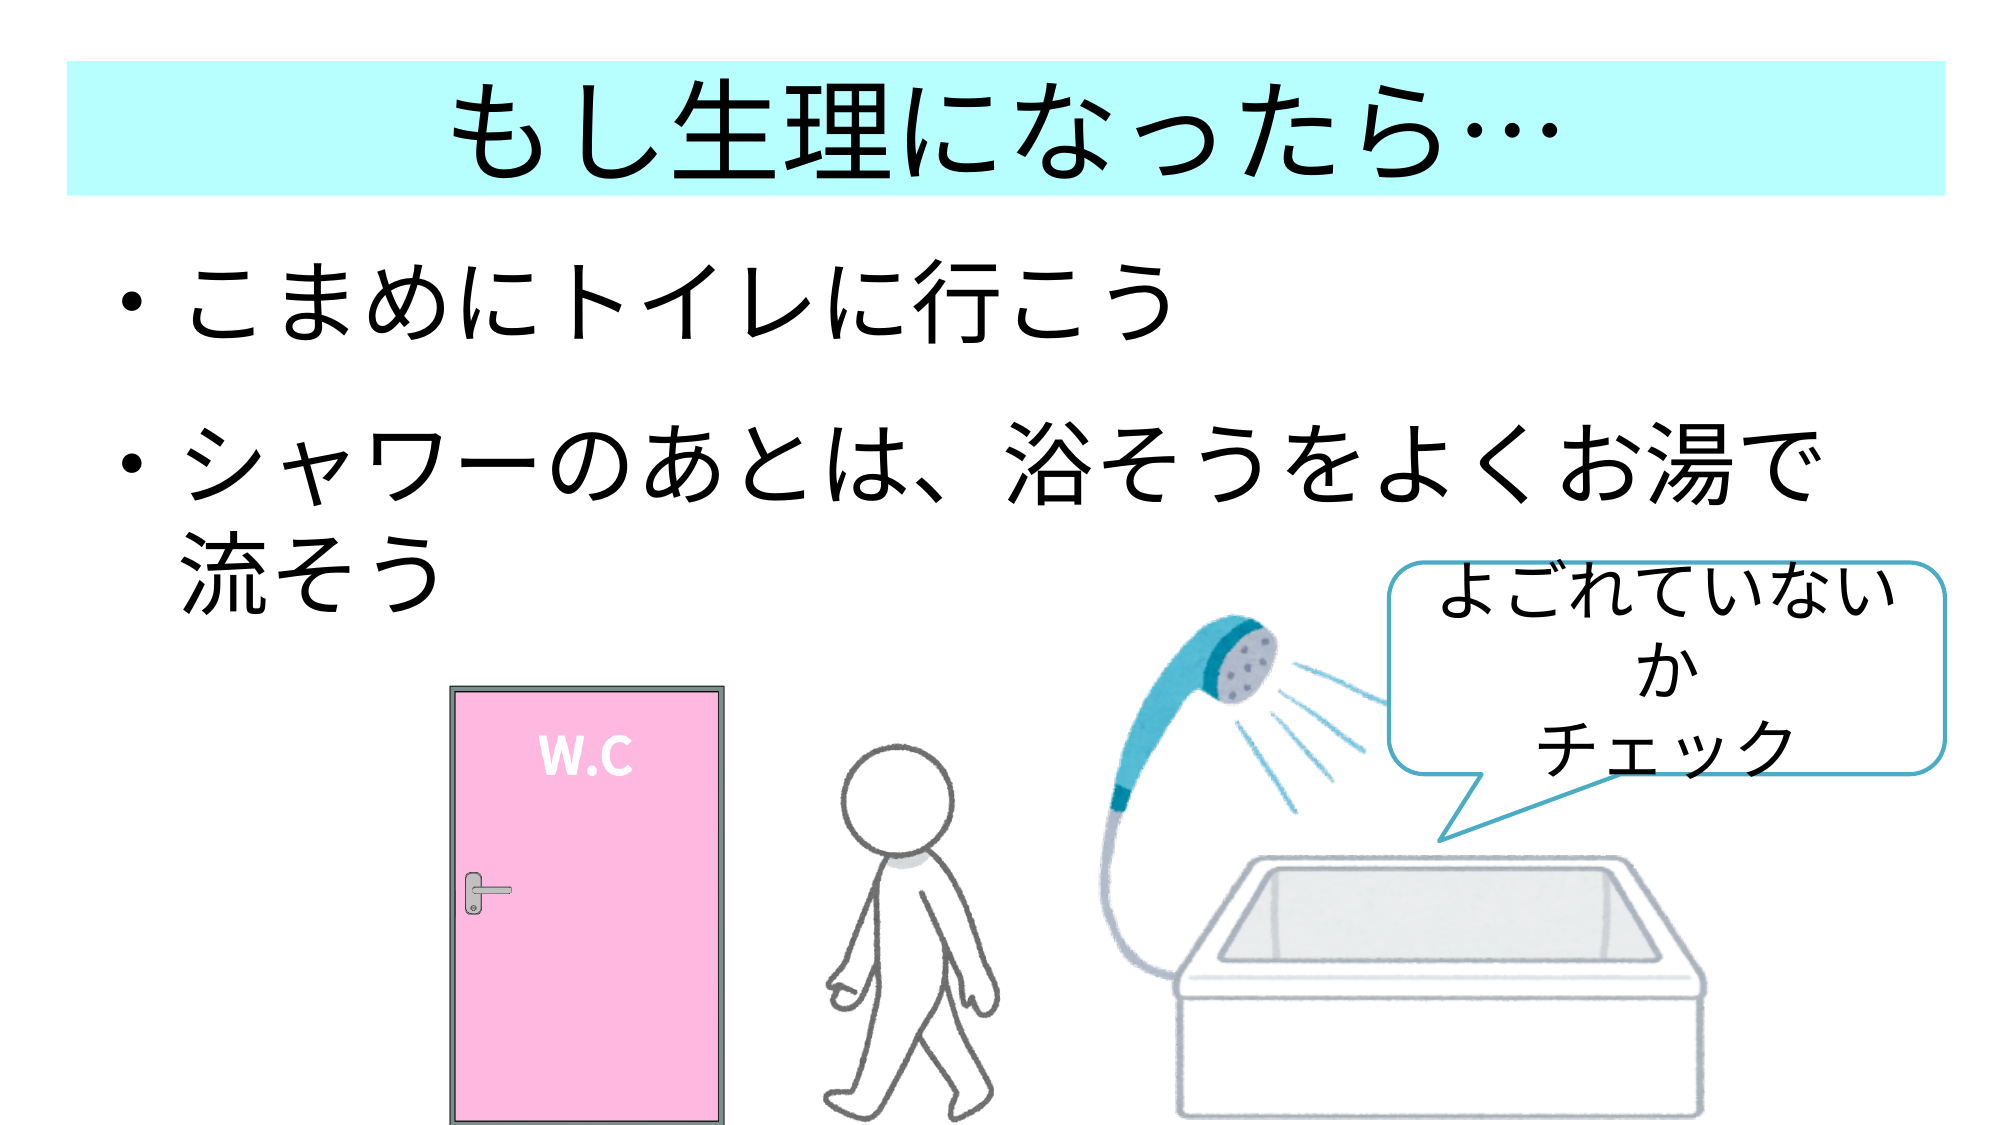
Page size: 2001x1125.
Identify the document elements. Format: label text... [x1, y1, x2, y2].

text_box ・シャワーのあとは、浴そうをよくお湯で 流そう [71, 399, 1950, 635]
text_box よごれていないか チェック [1387, 560, 1948, 832]
text_box ・こまめにトイレに行こう [71, 237, 1950, 362]
picture [407, 593, 1720, 1125]
title もし生理になったら… [66, 61, 1945, 196]
